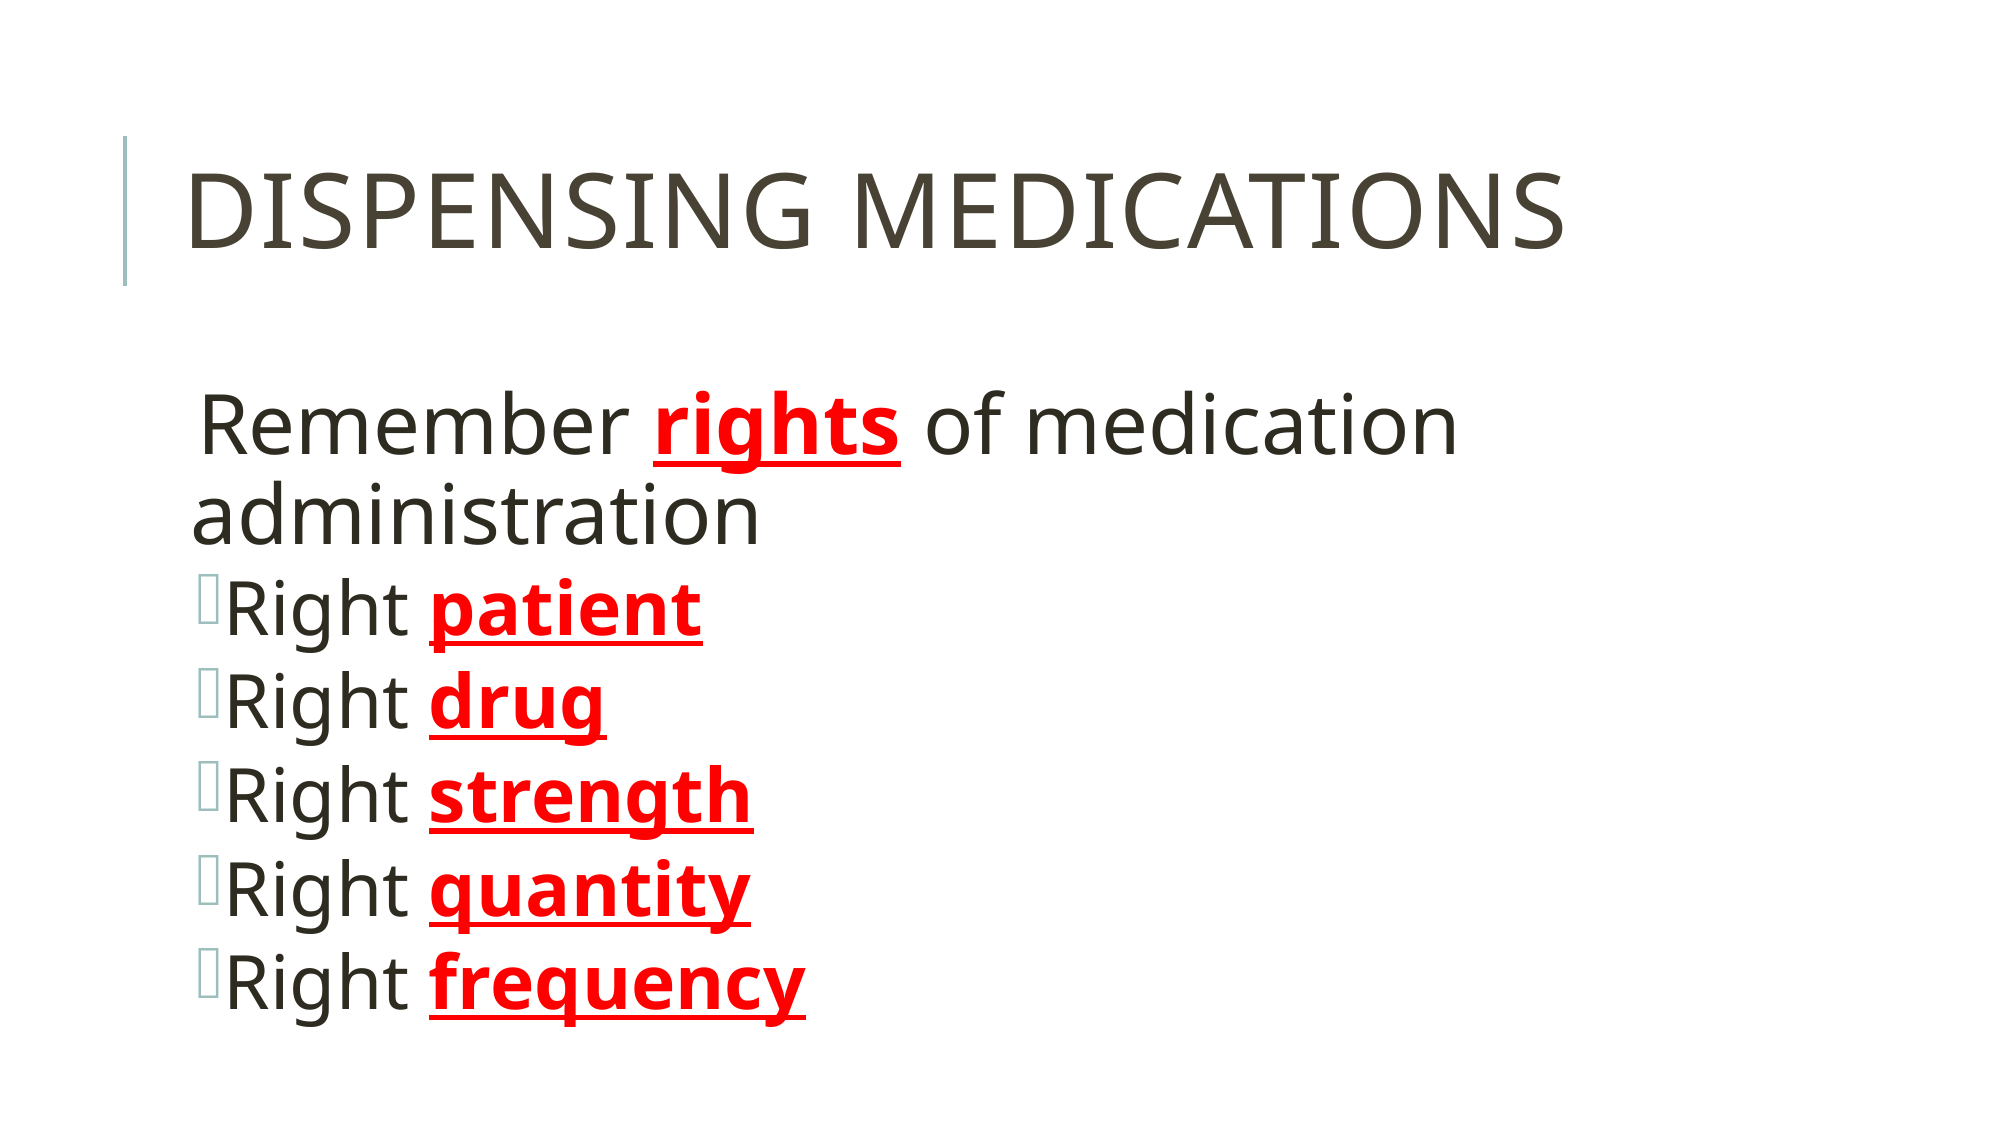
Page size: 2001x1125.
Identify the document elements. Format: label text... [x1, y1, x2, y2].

list Remember rights of medication administration Right patient Right drug Right strength Right quantity Right frequency [168, 375, 1763, 1035]
title Dispensing Medications [168, 96, 1763, 342]
